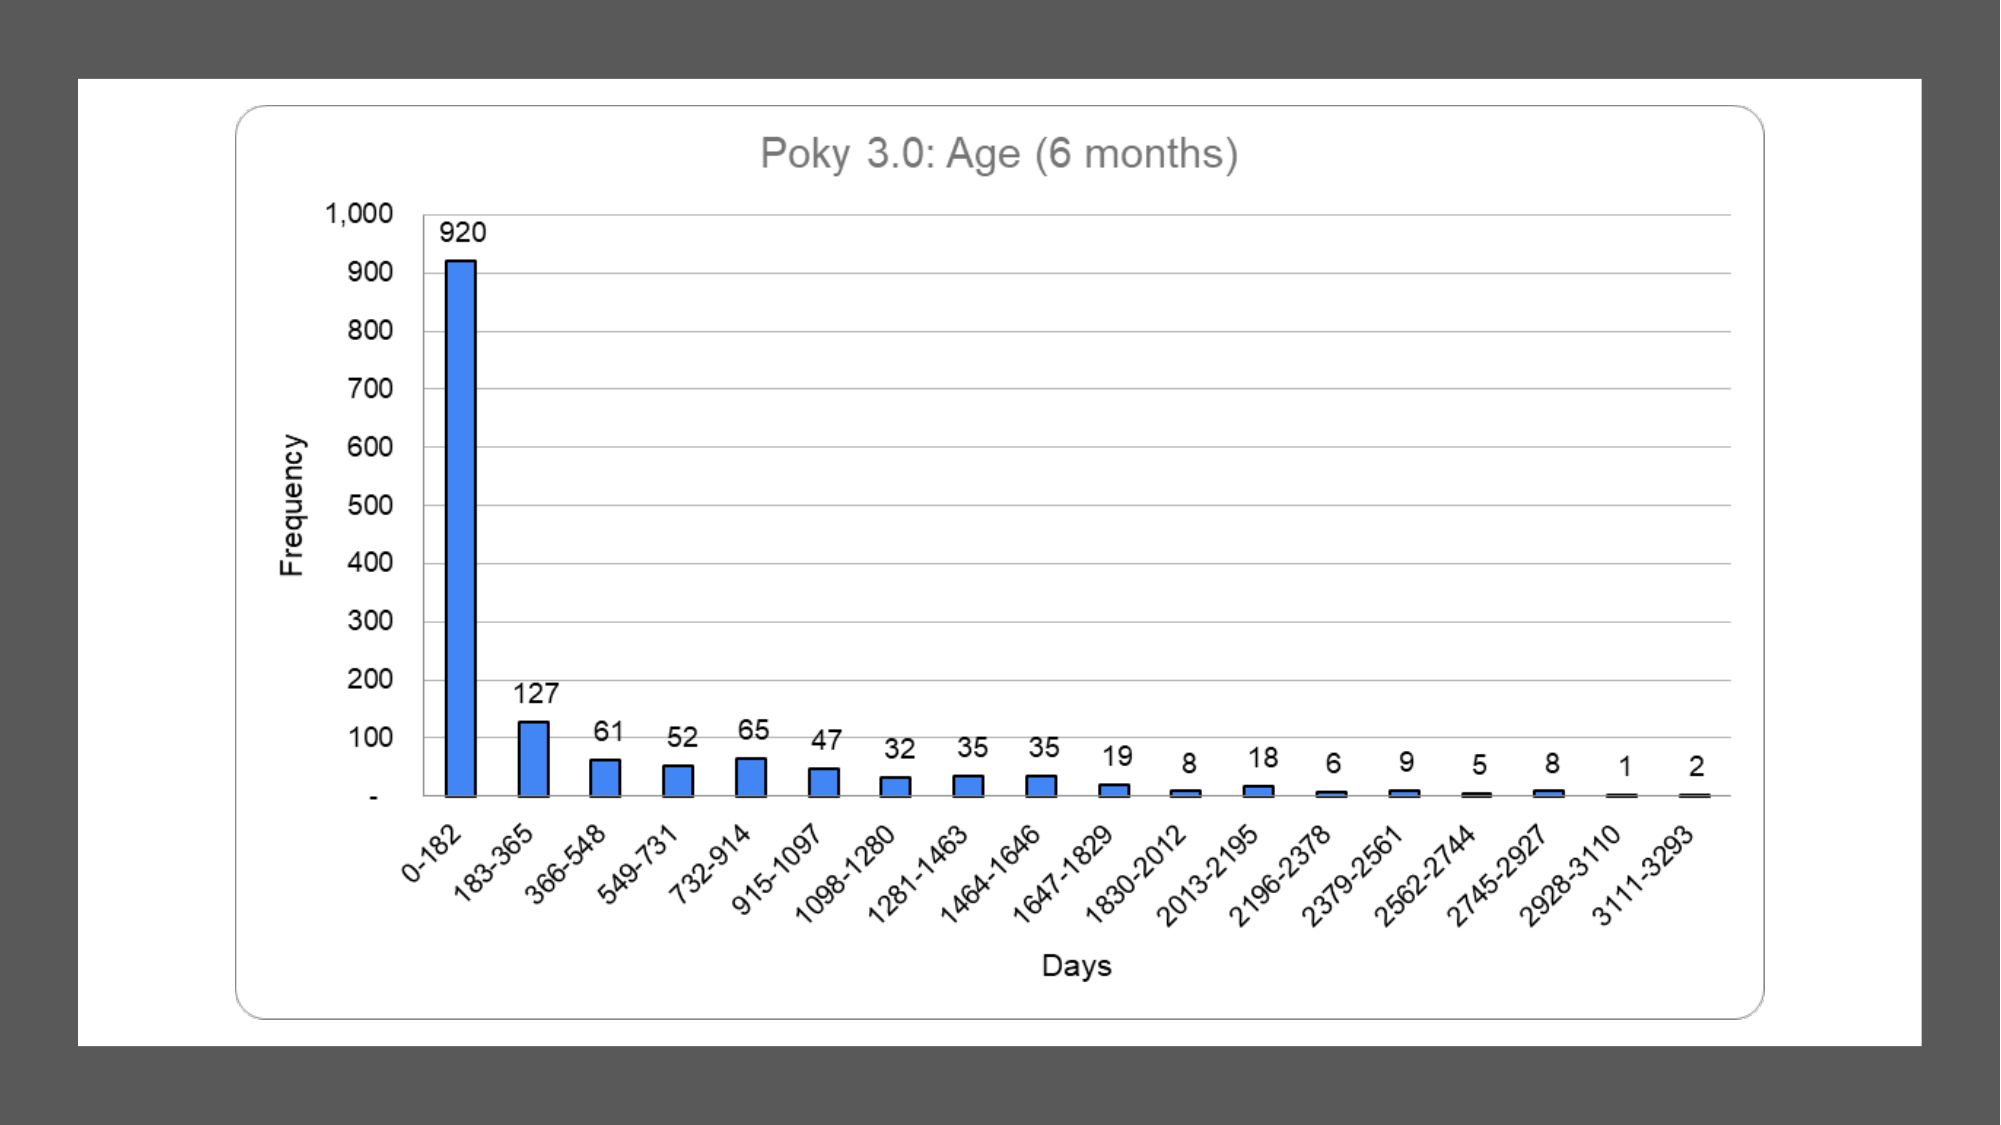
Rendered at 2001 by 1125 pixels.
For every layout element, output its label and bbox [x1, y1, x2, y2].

text_box [0, 0, 2000, 1125]
picture [235, 105, 1765, 1020]
text_box [77, 78, 1923, 1047]
